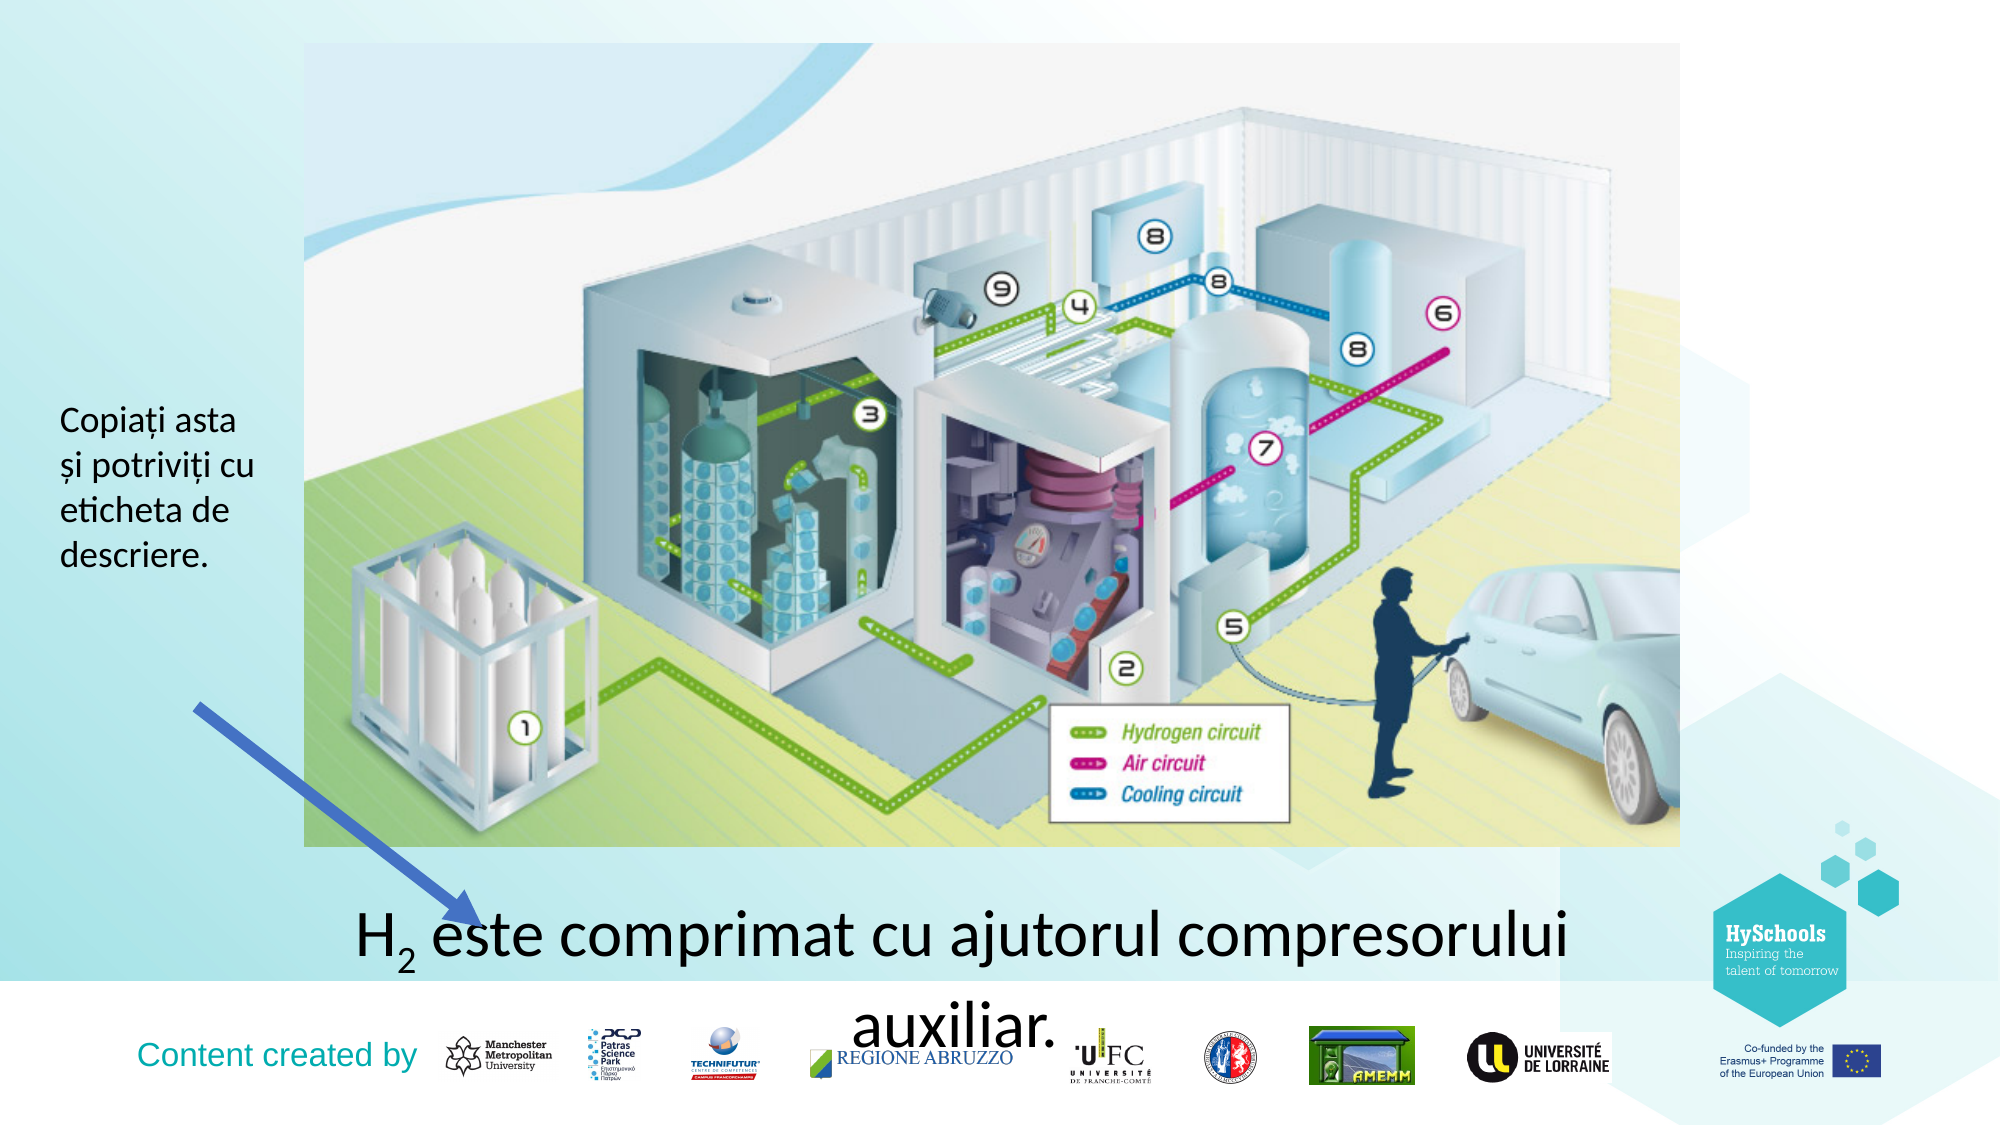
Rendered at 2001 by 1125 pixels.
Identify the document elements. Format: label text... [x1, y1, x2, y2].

picture [0, 0, 2000, 1125]
text_box Copiați asta și potriviți cu eticheta de descriere. [45, 387, 272, 582]
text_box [196, 706, 483, 928]
text_box H2 este comprimat cu ajutorul compresorului auxiliar. [303, 882, 1622, 1069]
